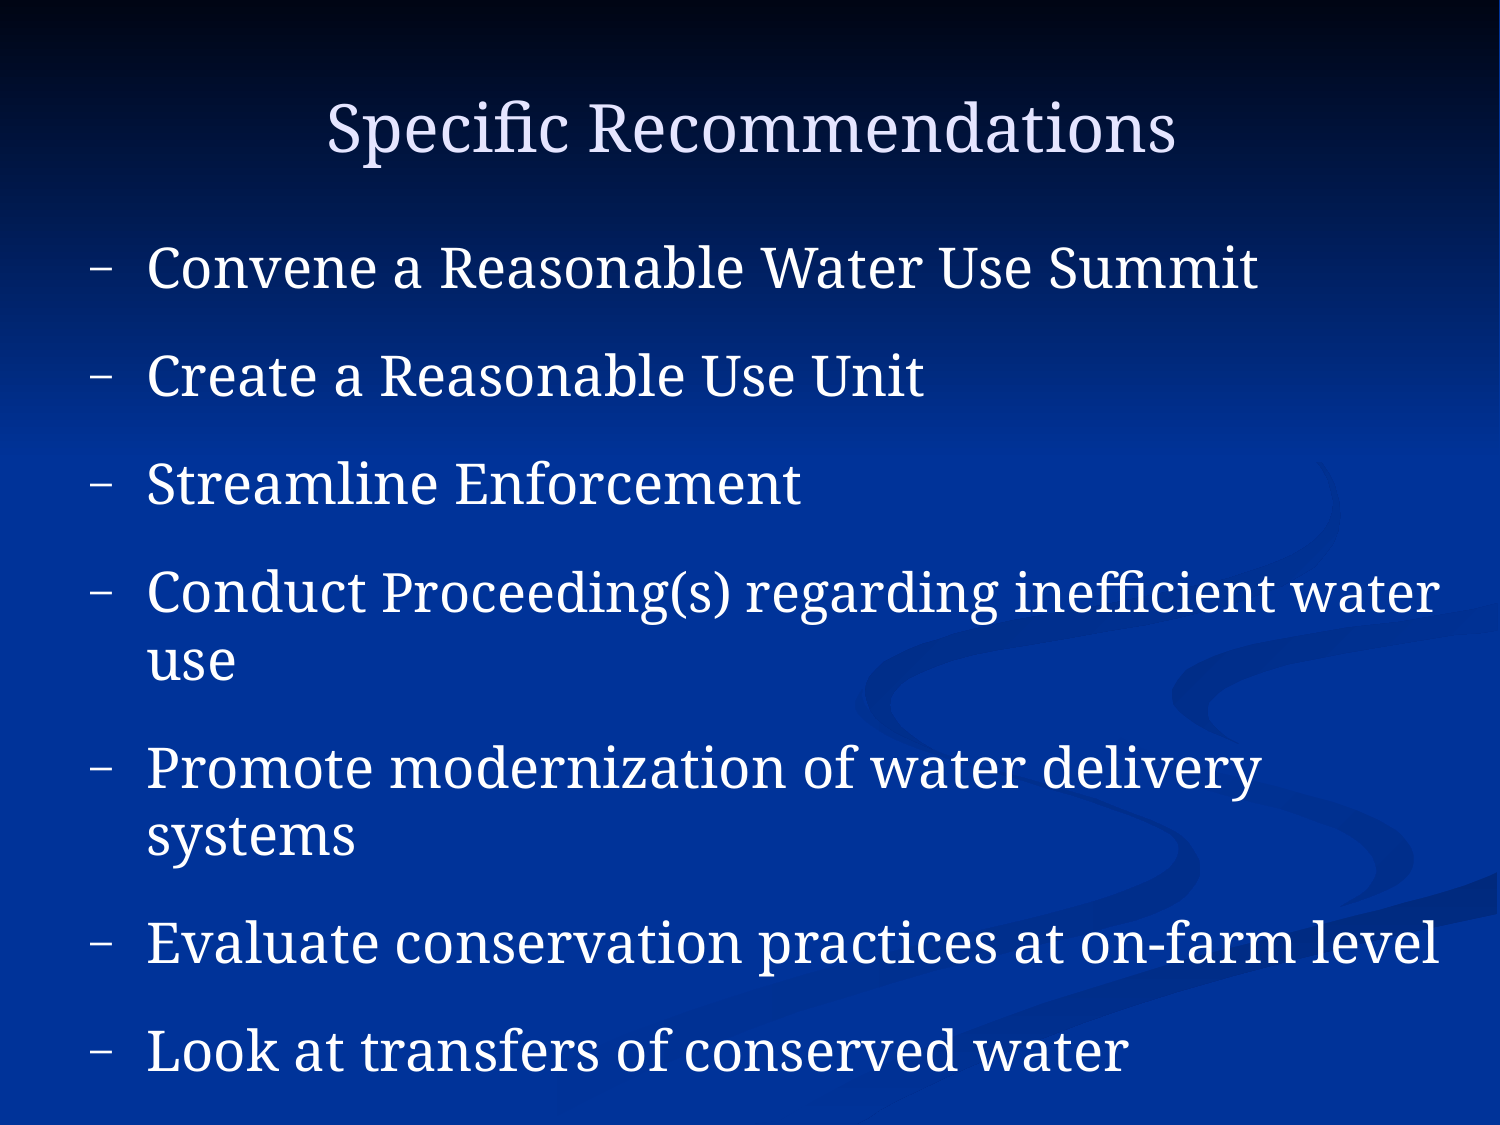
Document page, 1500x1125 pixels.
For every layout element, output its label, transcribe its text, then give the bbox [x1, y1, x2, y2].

title Specific Recommendations [99, 44, 1406, 207]
list Convene a Reasonable Water Use Summit Create a Reasonable Use Unit Streamline Enforcement Conduct Proceeding(s) regarding inefficient water use Promote modernization of water delivery systems Evaluate conservation practices at on-farm level Look at transfers of conserved water Financial Incentives [74, 224, 1476, 1088]
